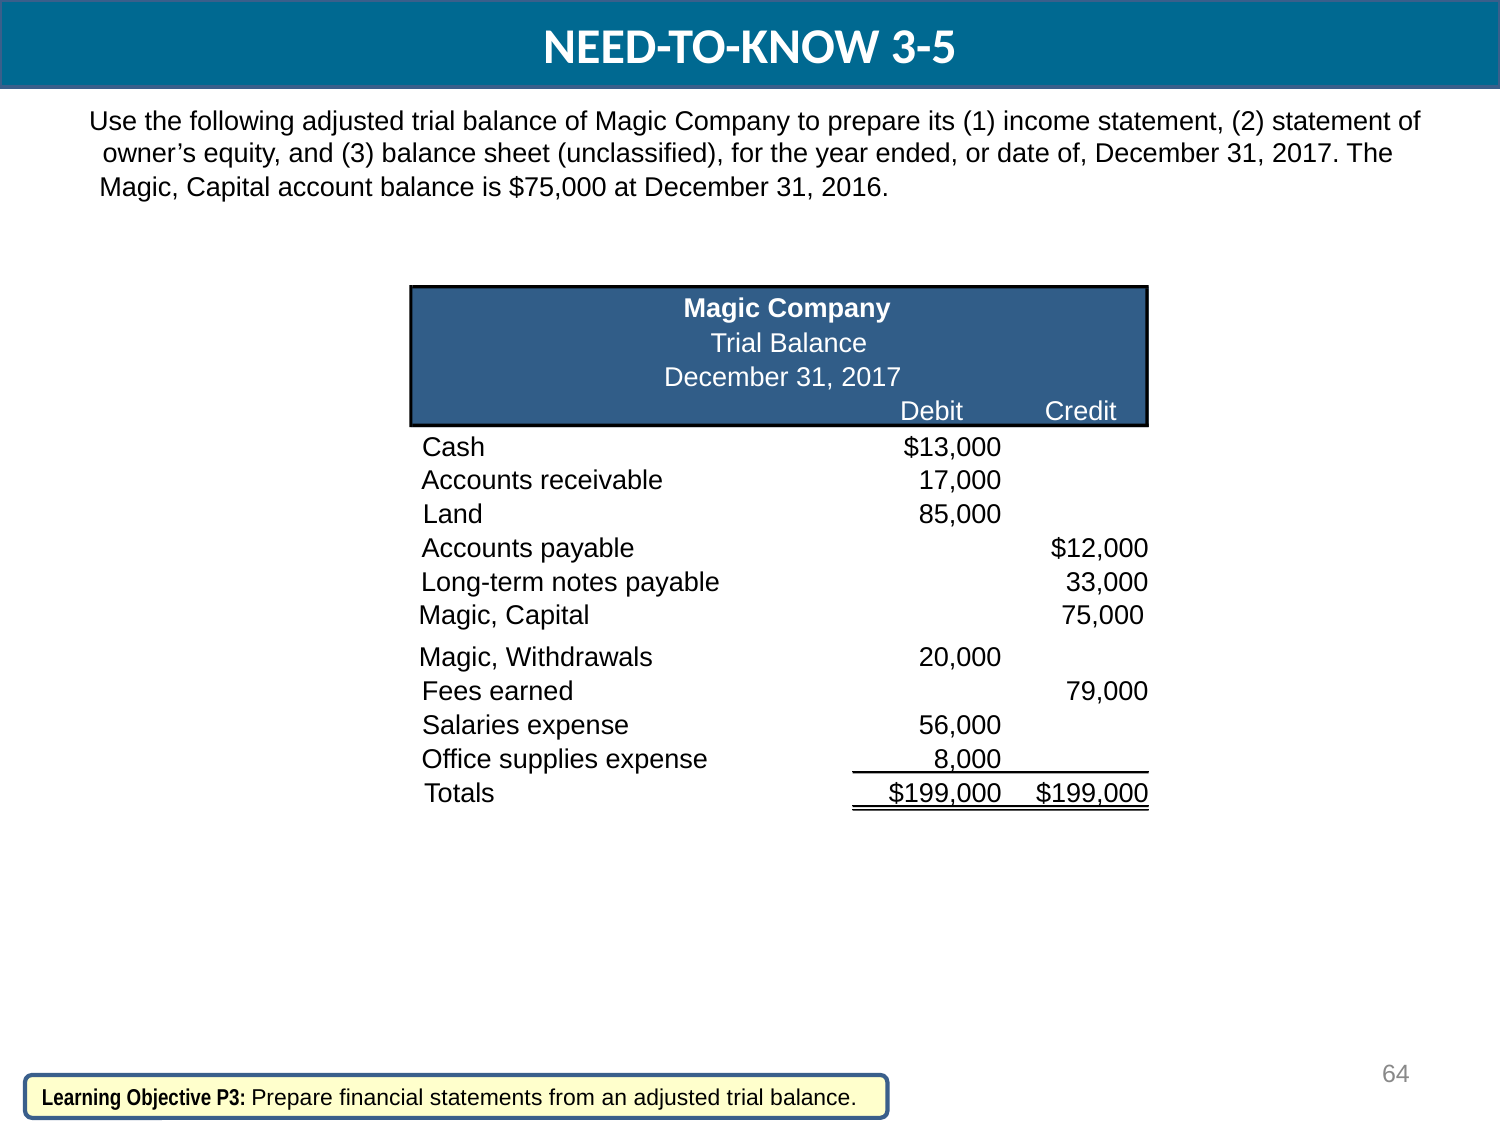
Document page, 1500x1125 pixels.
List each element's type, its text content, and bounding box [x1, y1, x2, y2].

text_box Office supplies expense [421, 741, 708, 774]
text_box December 31, 2017 [664, 359, 902, 392]
text_box Learning Objective P3: Prepare financial statements from an adjusted trial balance. [24, 1074, 888, 1118]
text_box 17,000 [918, 462, 1002, 496]
text_box NEED-TO-KNOW 3-5 [0, 0, 1500, 89]
text_box [412, 423, 1149, 428]
text_box 75,000 [1061, 597, 1145, 631]
text_box Use the following adjusted trial balance of Magic Company to prepare its (1) income statement, (2) statement of [89, 103, 1428, 136]
text_box Magic Company [683, 290, 891, 323]
text_box Credit [1044, 393, 1118, 423]
text_box Debit [900, 393, 964, 423]
text_box $199,000 [888, 775, 1002, 805]
text_box 20,000 [918, 639, 1002, 673]
text_box Magic, Withdrawals [419, 639, 654, 673]
text_box $12,000 [1051, 530, 1149, 563]
text_box owner’s equity, and (3) balance sheet (unclassified), for the year ended, or date of, December 31, 2017. The [102, 135, 1400, 168]
text_box Magic, Capital account balance is $75,000 at December 31, 2016. [99, 169, 889, 202]
text_box Accounts receivable [421, 462, 664, 496]
text_box [413, 289, 1145, 423]
text_box 79,000 [1065, 673, 1149, 707]
text_box [412, 285, 1149, 289]
text_box 8,000 [933, 741, 1002, 771]
text_box [1145, 289, 1149, 423]
text_box Long-term notes payable [421, 563, 720, 597]
text_box $199,000 [1036, 775, 1149, 805]
text_box 85,000 [918, 496, 1002, 530]
text_box $13,000 [903, 428, 1002, 462]
text_box Salaries expense [422, 707, 630, 741]
text_box 33,000 [1065, 563, 1149, 597]
text_box Trial Balance [710, 325, 868, 359]
text_box Land [422, 496, 484, 530]
text_box Cash [422, 428, 486, 462]
slide_number 64 [1074, 1042, 1425, 1103]
text_box Totals [424, 775, 495, 808]
text_box [409, 285, 413, 428]
text_box Fees earned [421, 673, 574, 707]
text_box 56,000 [918, 707, 1002, 741]
text_box Magic, Capital [418, 597, 590, 631]
text_box Accounts payable [421, 530, 635, 563]
